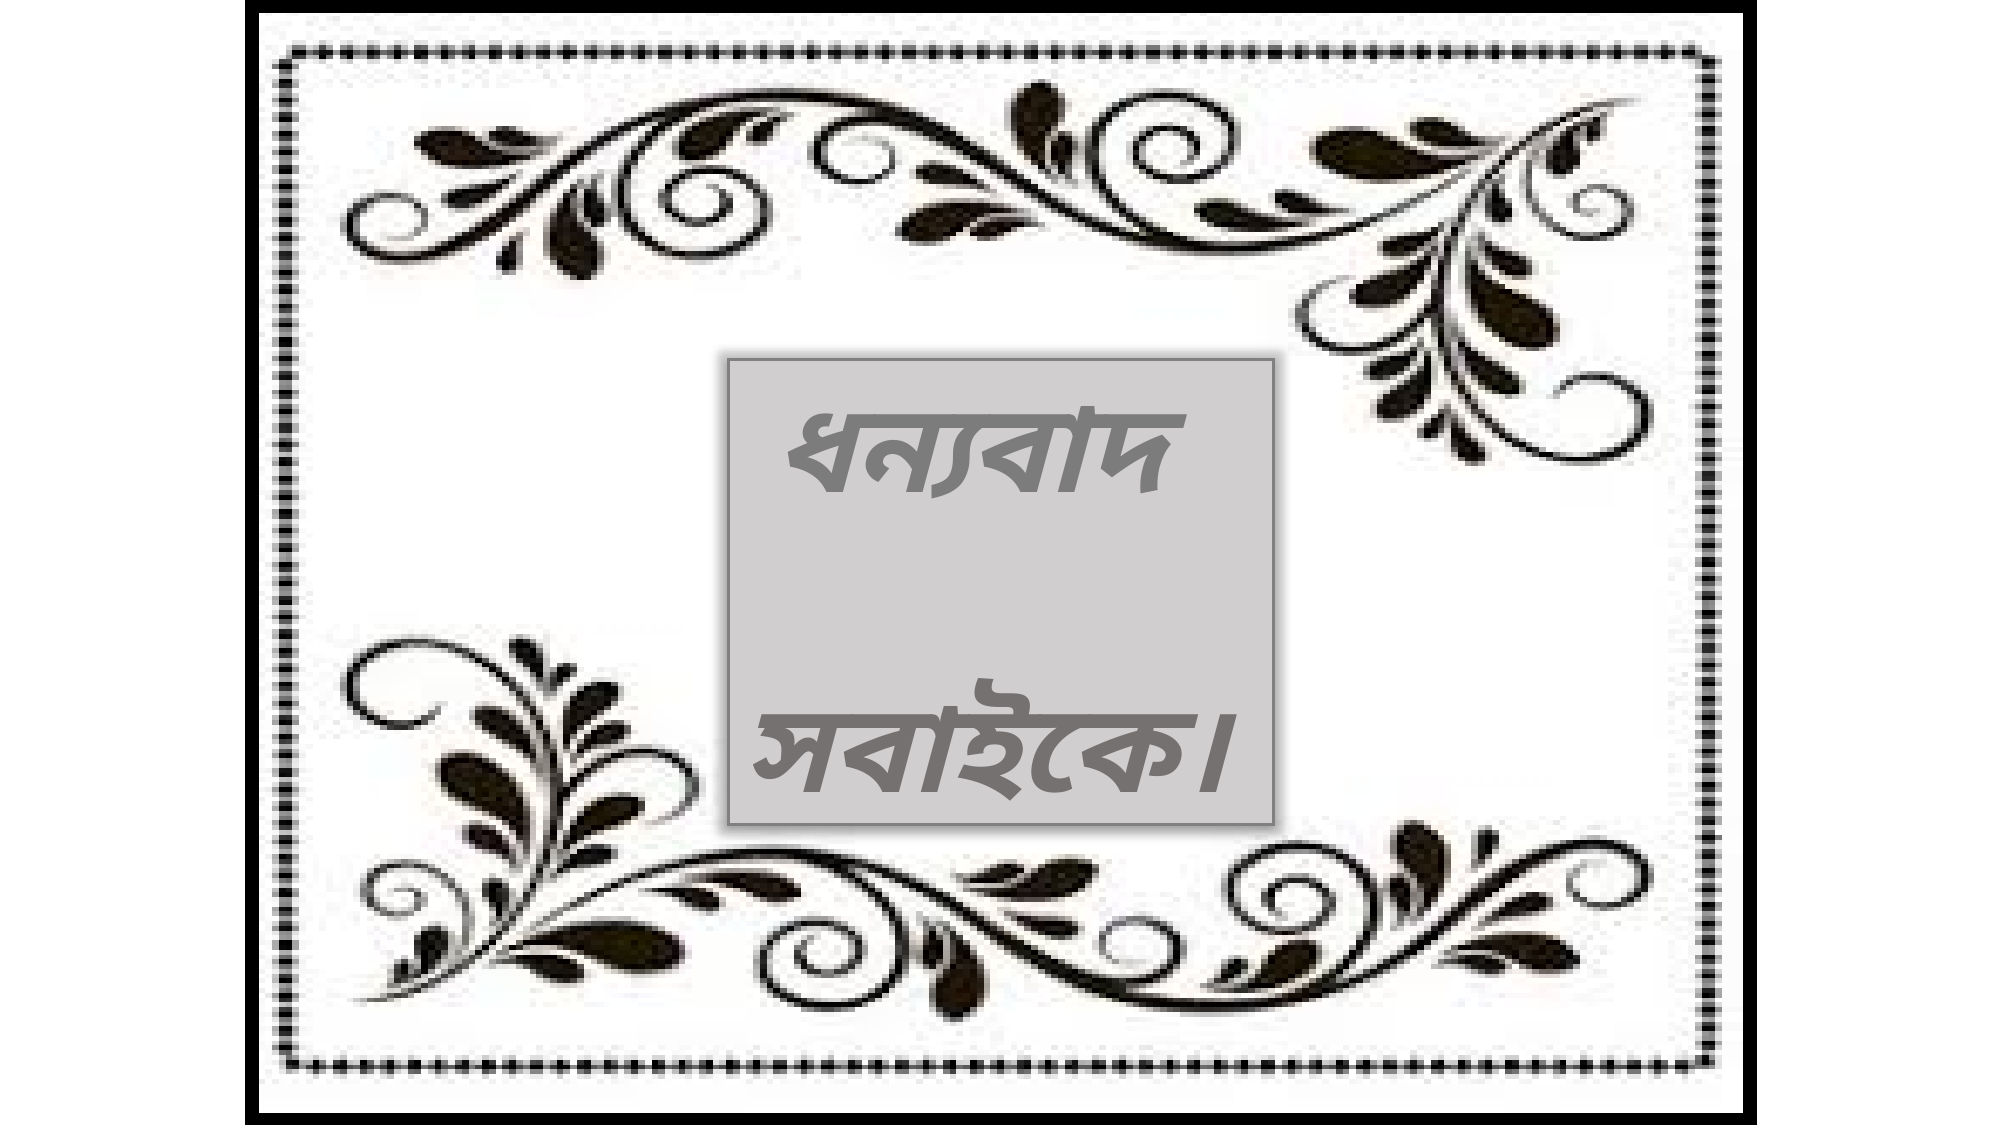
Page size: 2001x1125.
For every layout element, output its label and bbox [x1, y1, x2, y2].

picture [259, 12, 1743, 1113]
